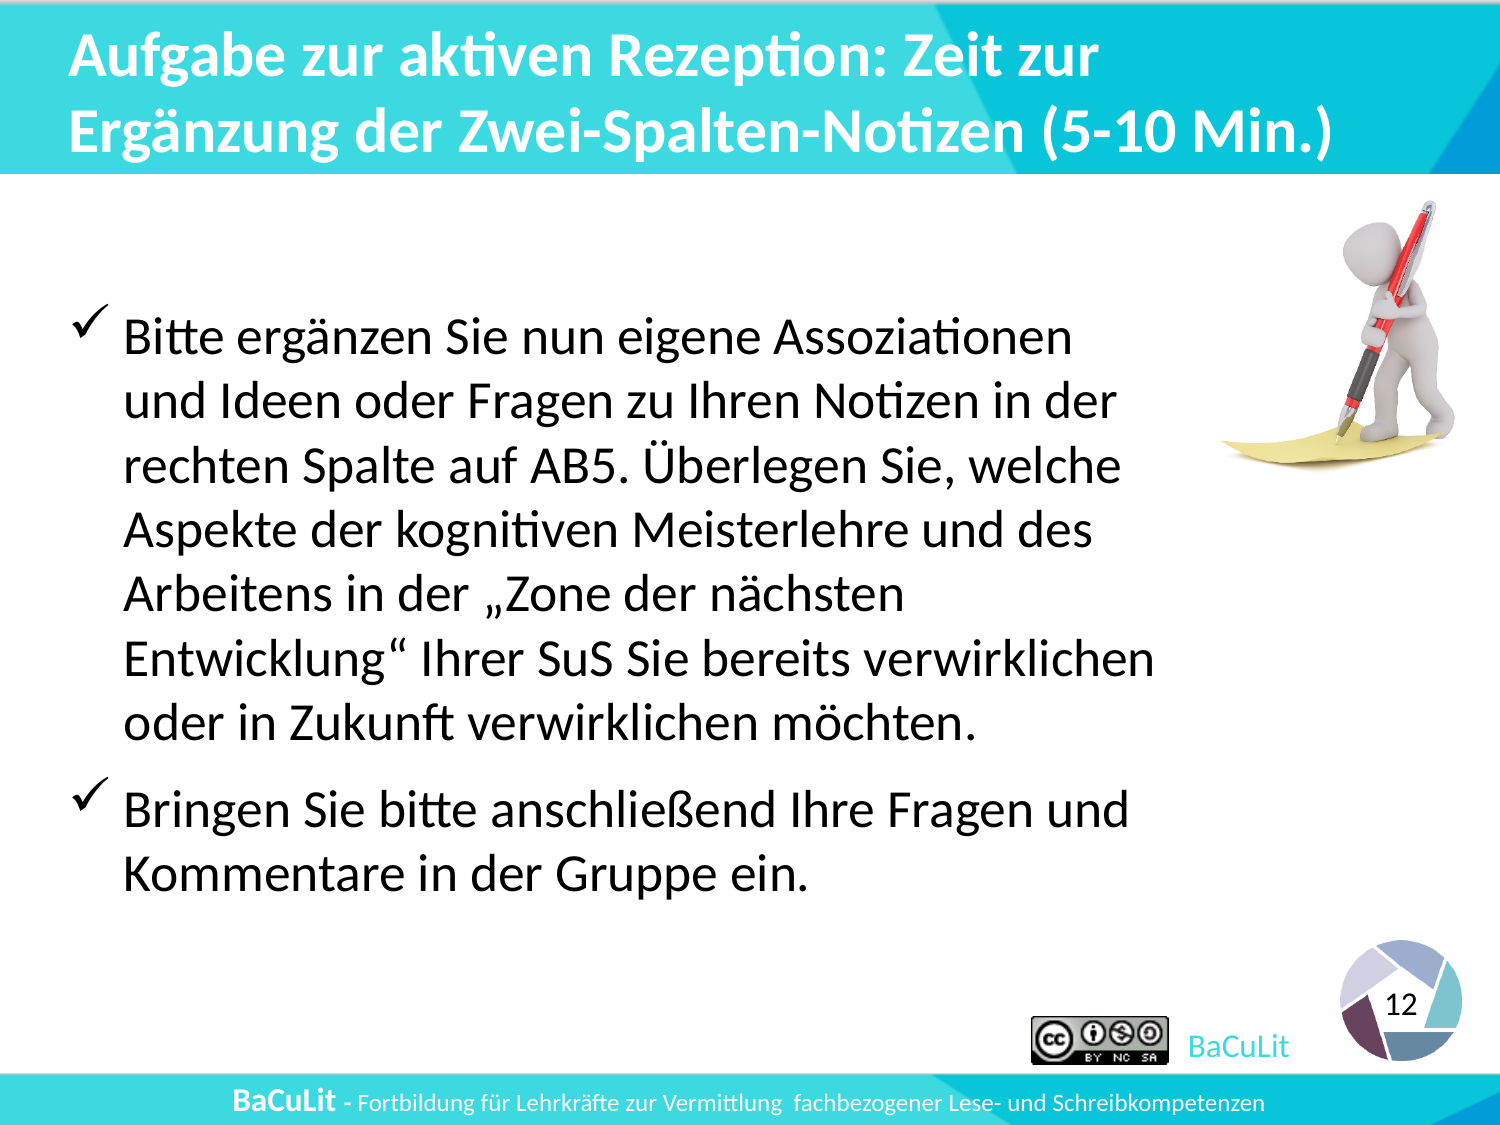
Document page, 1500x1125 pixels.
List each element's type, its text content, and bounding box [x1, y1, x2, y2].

title Aufgabe zur aktiven Rezeption: Zeit zur Ergänzung der Zwei-Spalten-Notizen (5-10 Min.) [53, 1, 1354, 176]
picture [0, 0, 1500, 174]
picture [1031, 1016, 1169, 1065]
list Bitte ergänzen Sie nun eigene Assoziationen und Ideen oder Fragen zu Ihren Notizen in der rechten Spalte auf AB5. Überlegen Sie, welche Aspekte der kognitiven Meisterlehre und des Arbeitens in der „Zone der nächsten Entwicklung“ Ihrer SuS Sie bereits verwirklichen oder in Zukunft verwirklichen möchten. Bringen Sie bitte anschließend Ihre Fragen und Kommentare in der Gruppe ein. [53, 220, 1178, 929]
picture [1198, 177, 1500, 479]
picture [1340, 940, 1462, 1061]
picture [0, 1073, 1500, 1125]
